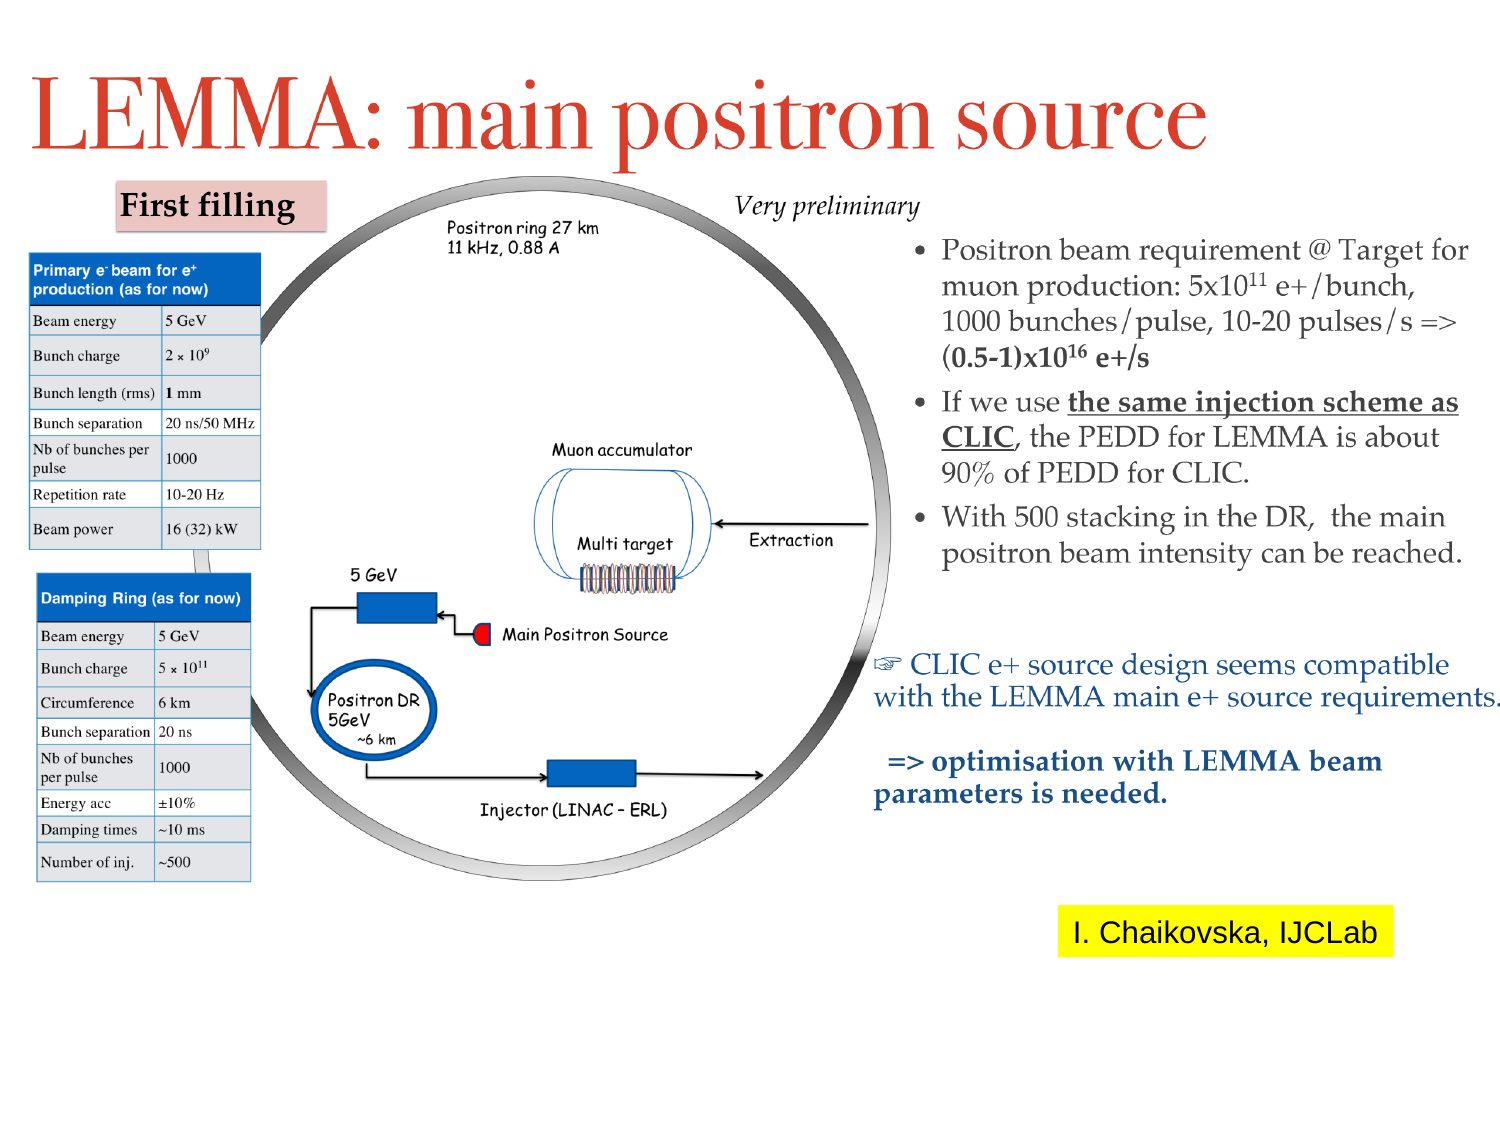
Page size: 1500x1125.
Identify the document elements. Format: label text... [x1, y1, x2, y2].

picture [13, 47, 1500, 892]
text_box I. Chaikovska, IJCLab [1058, 905, 1394, 958]
